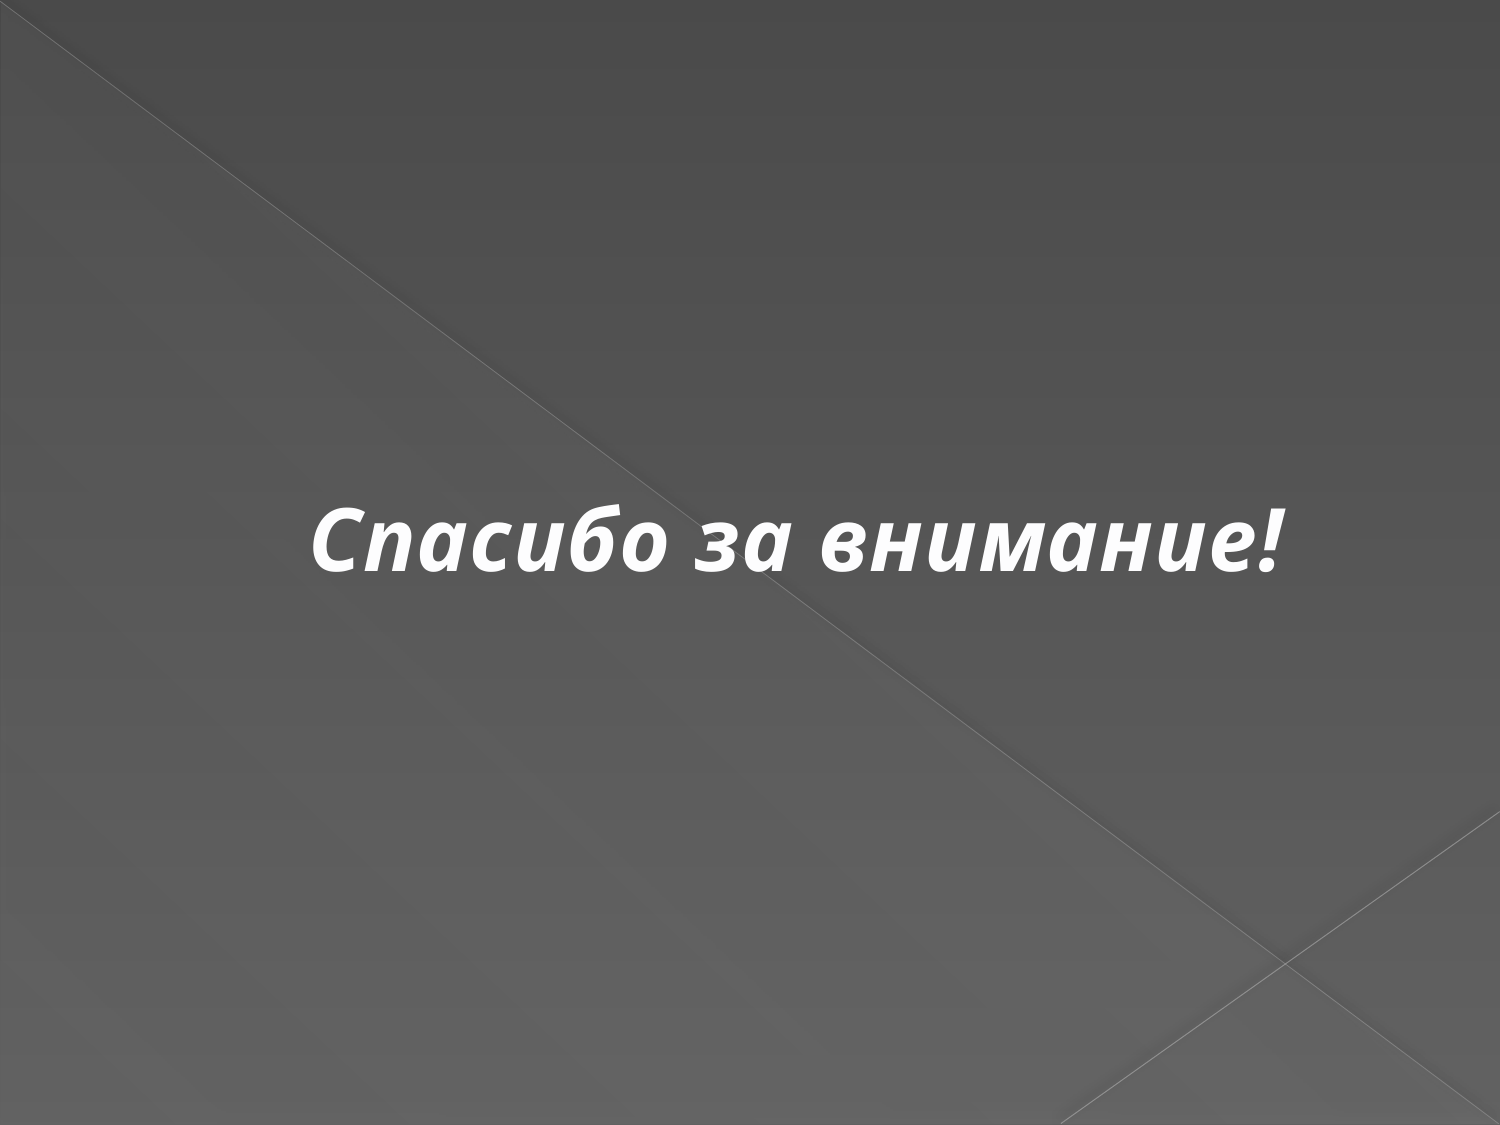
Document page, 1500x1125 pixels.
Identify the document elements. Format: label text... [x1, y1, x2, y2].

title Спасибо за внимание! [82, 421, 1432, 652]
